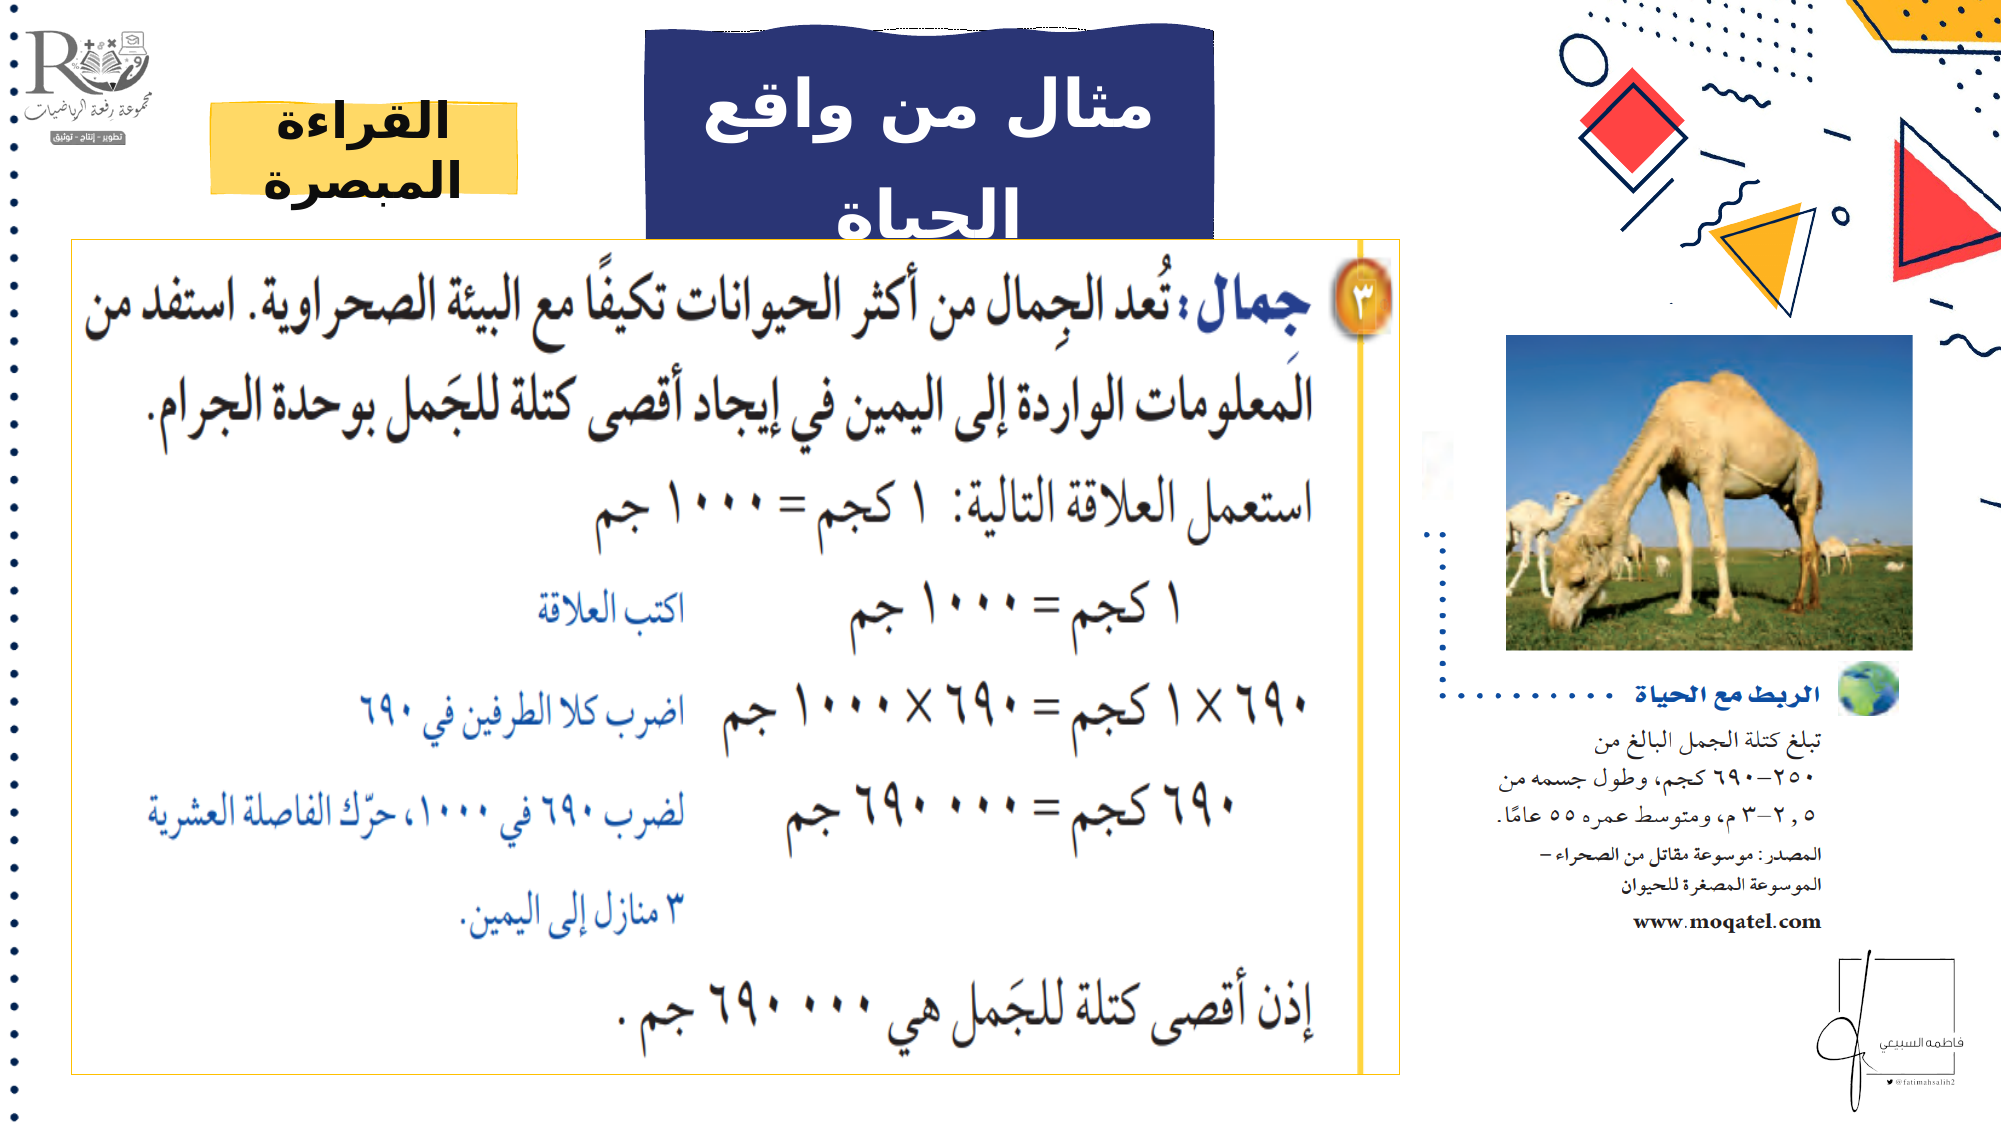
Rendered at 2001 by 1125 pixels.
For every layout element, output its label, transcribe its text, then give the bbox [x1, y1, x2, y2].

text_box مثال من واقع الحياة [644, 23, 1215, 239]
picture [0, 0, 1400, 1125]
picture [1422, 0, 2001, 1117]
text_box القراءة المبصرة [209, 101, 518, 197]
